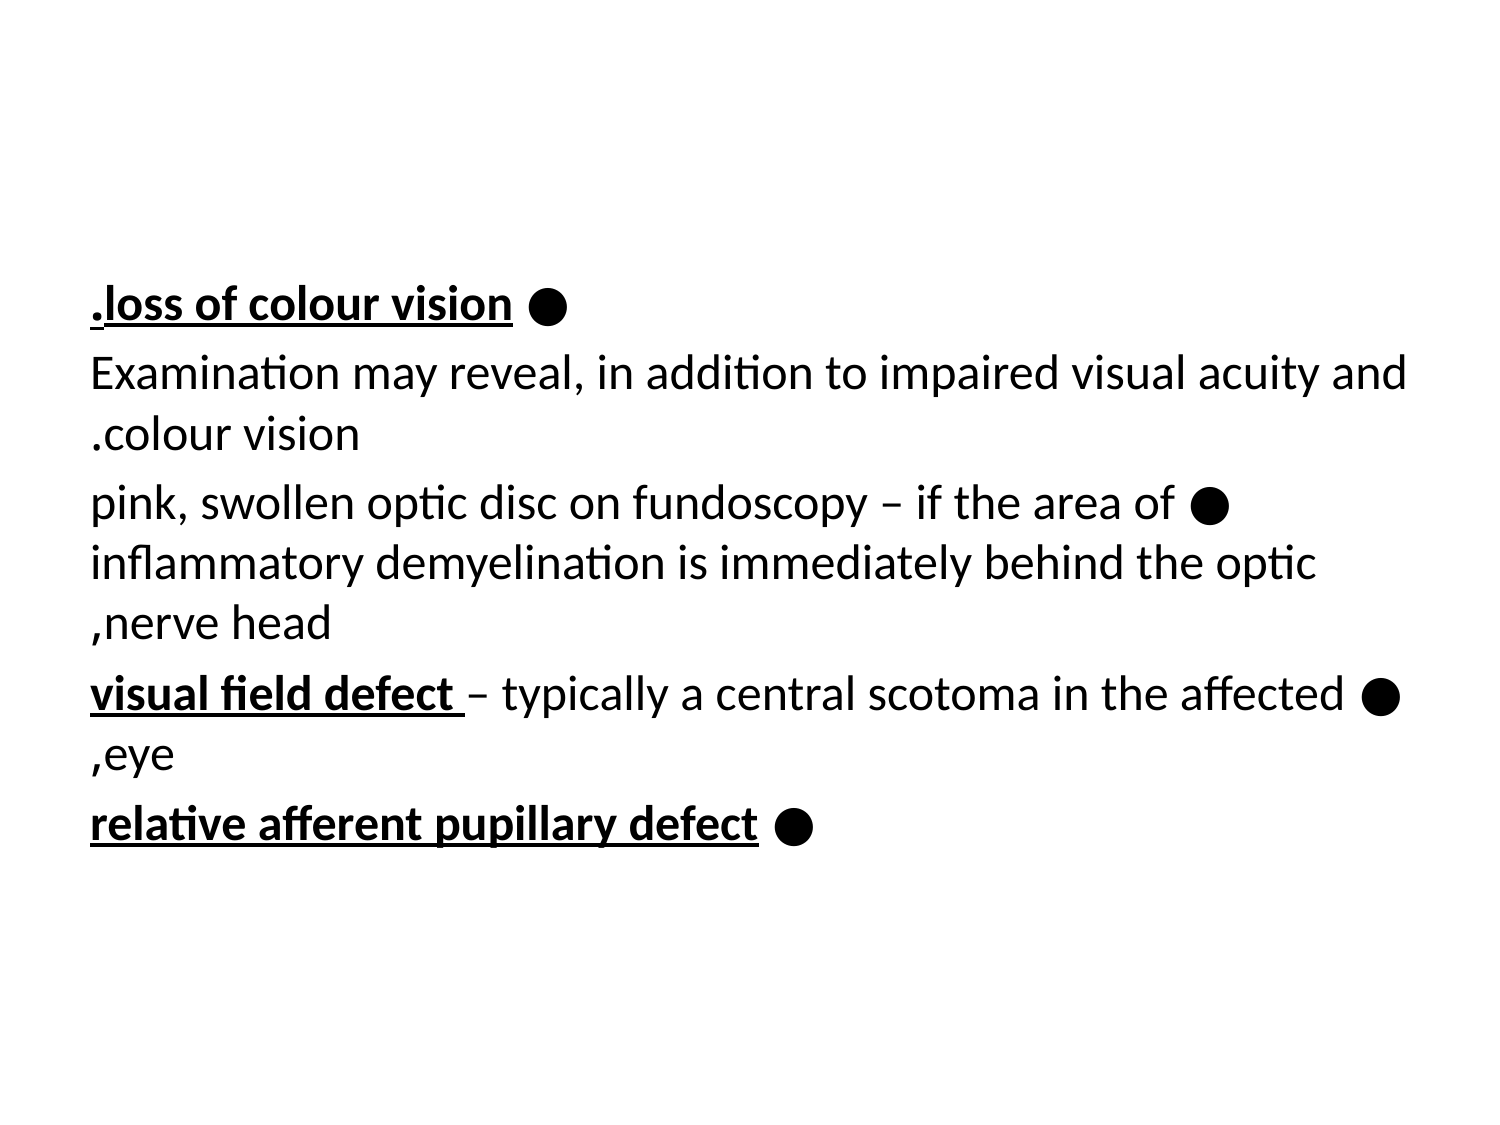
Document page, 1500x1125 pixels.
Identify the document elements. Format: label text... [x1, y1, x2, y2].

list ● loss of colour vision. Examination may reveal, in addition to impaired visual acuity and colour vision. ● pink, swollen optic disc on fundoscopy – if the area of inflammatory demyelination is immediately behind the optic nerve head, ● visual field defect – typically a central scotoma in the affected eye, ● relative afferent pupillary defect [75, 262, 1425, 1005]
